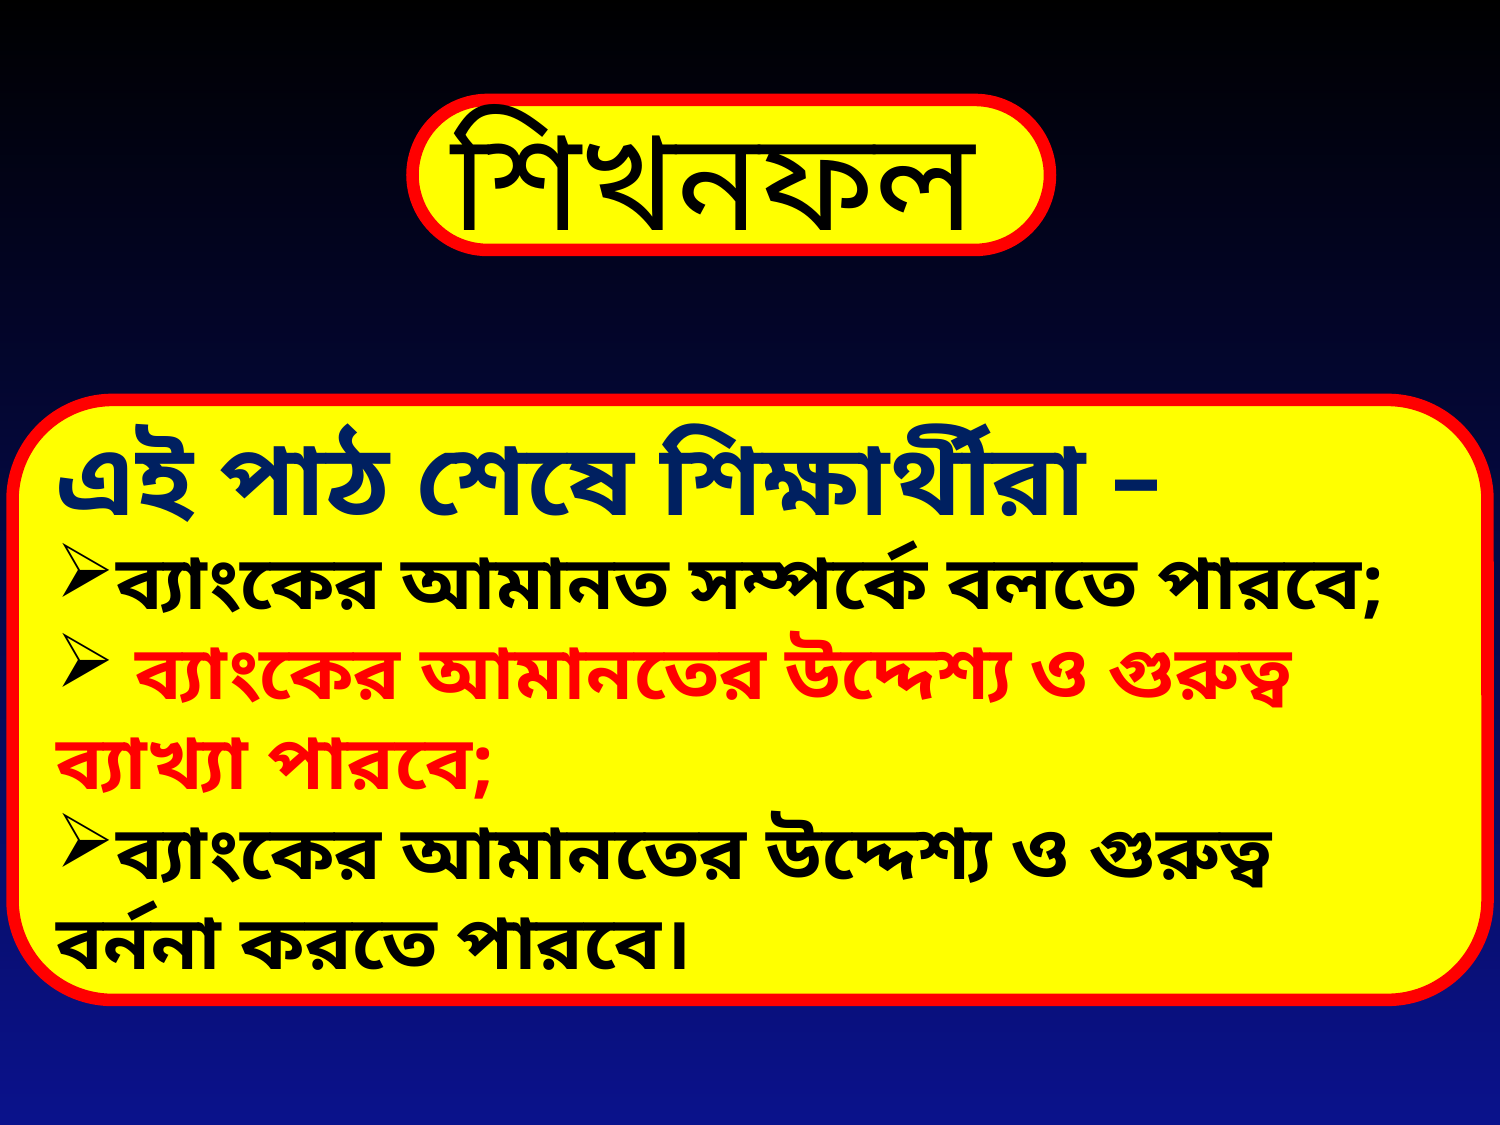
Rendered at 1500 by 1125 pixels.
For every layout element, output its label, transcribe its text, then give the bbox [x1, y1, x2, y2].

text_box শিখনফল [410, 97, 1053, 253]
text_box এই পাঠ শেষে শিক্ষার্থীরা – ব্যাংকের আমানত সম্পর্কে বলতে পারবে; ব্যাংকের আমানতের উদ্দেশ্য ও গুরুত্ব ব্যাখ্যা পারবে; ব্যাংকের আমানতের উদ্দেশ্য ও গুরুত্ব বর্ননা করতে পারবে। [10, 397, 1490, 1003]
